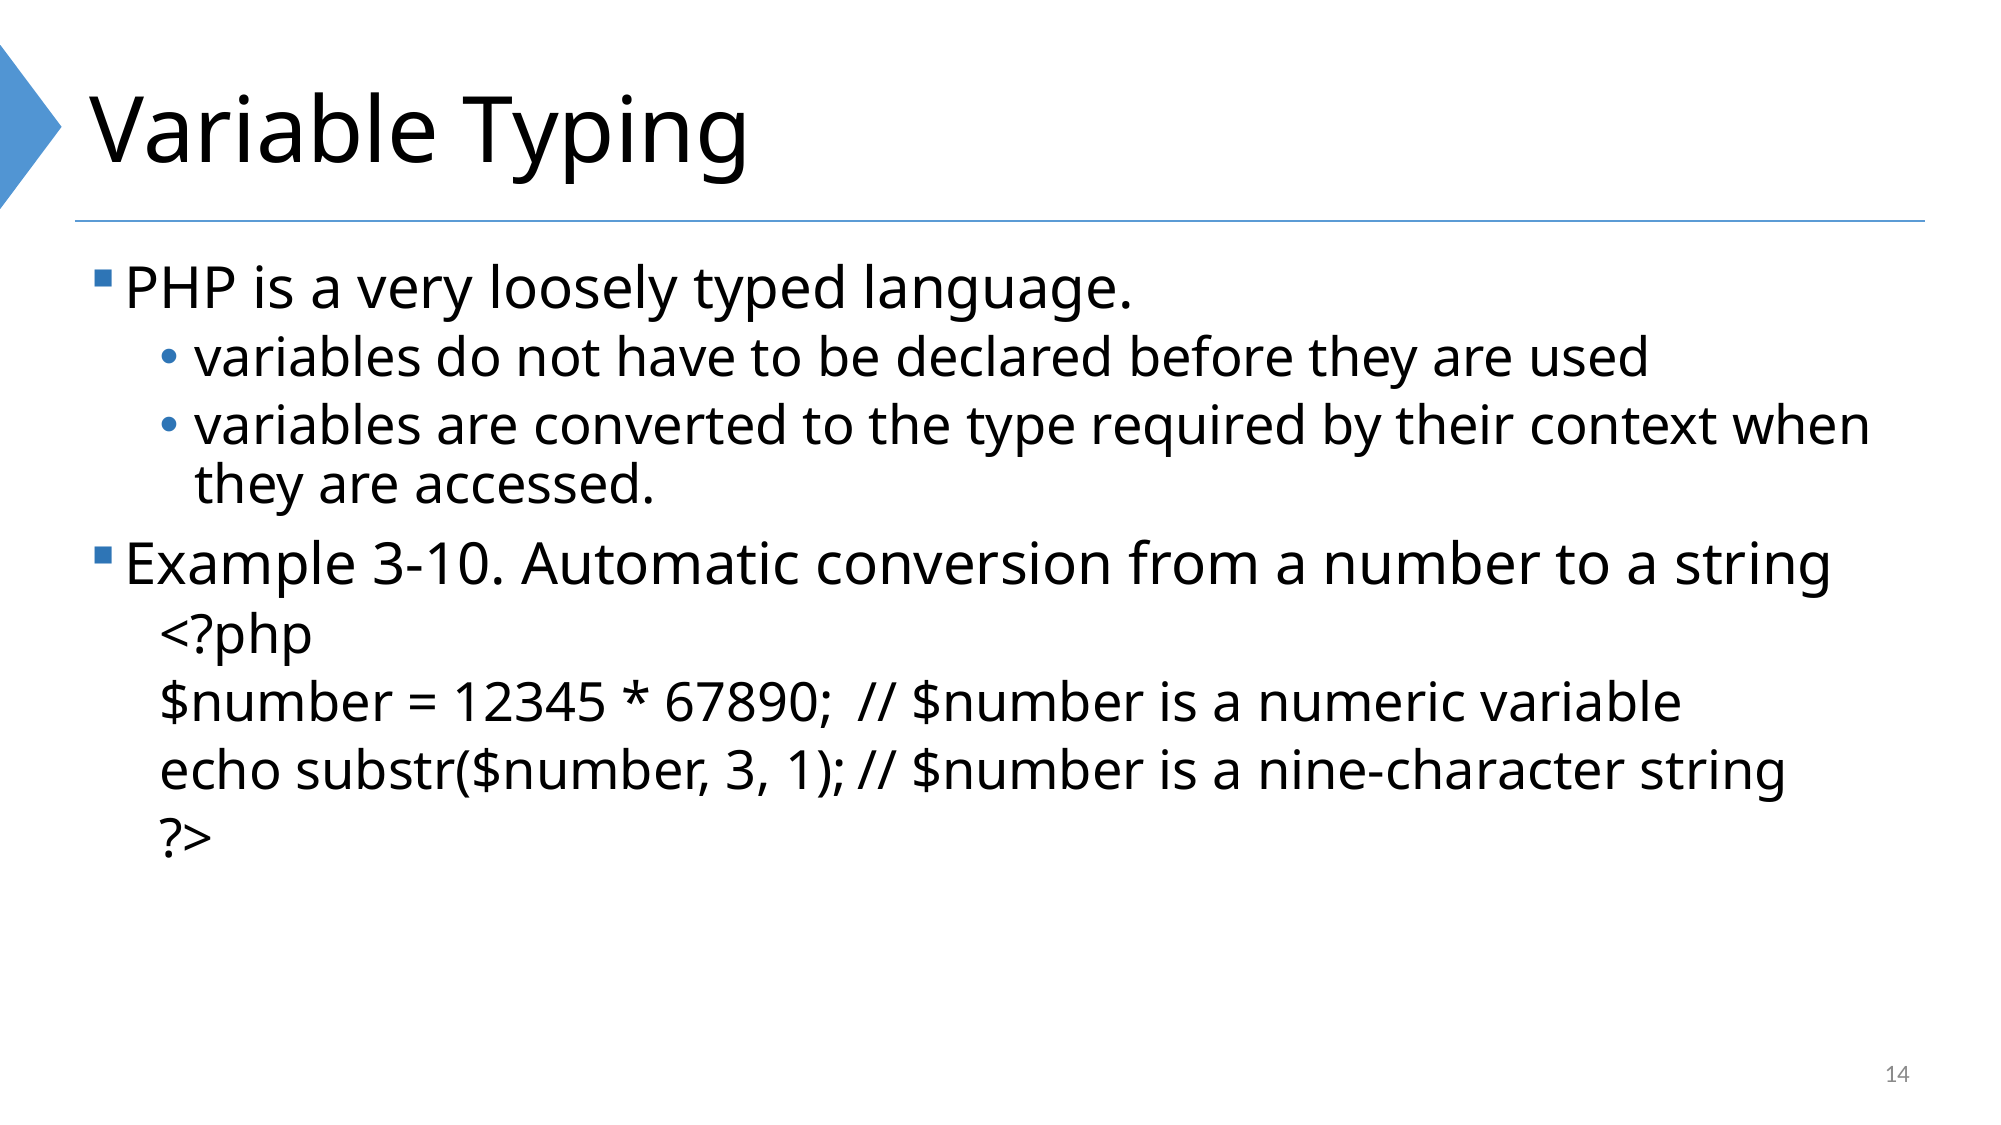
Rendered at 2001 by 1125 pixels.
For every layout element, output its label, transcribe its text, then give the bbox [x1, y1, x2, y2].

title Variable Typing [74, 44, 1926, 221]
slide_number 14 [1475, 1042, 1926, 1103]
list PHP is a very loosely typed language. variables do not have to be declared before they are used variables are converted to the type required by their context when they are accessed. Example 3-10. Automatic conversion from a number to a string <?php $number = 12345 * 67890; // $number is a numeric variable echo substr($number, 3, 1); // $number is a nine-character string ?> [74, 250, 1926, 1014]
